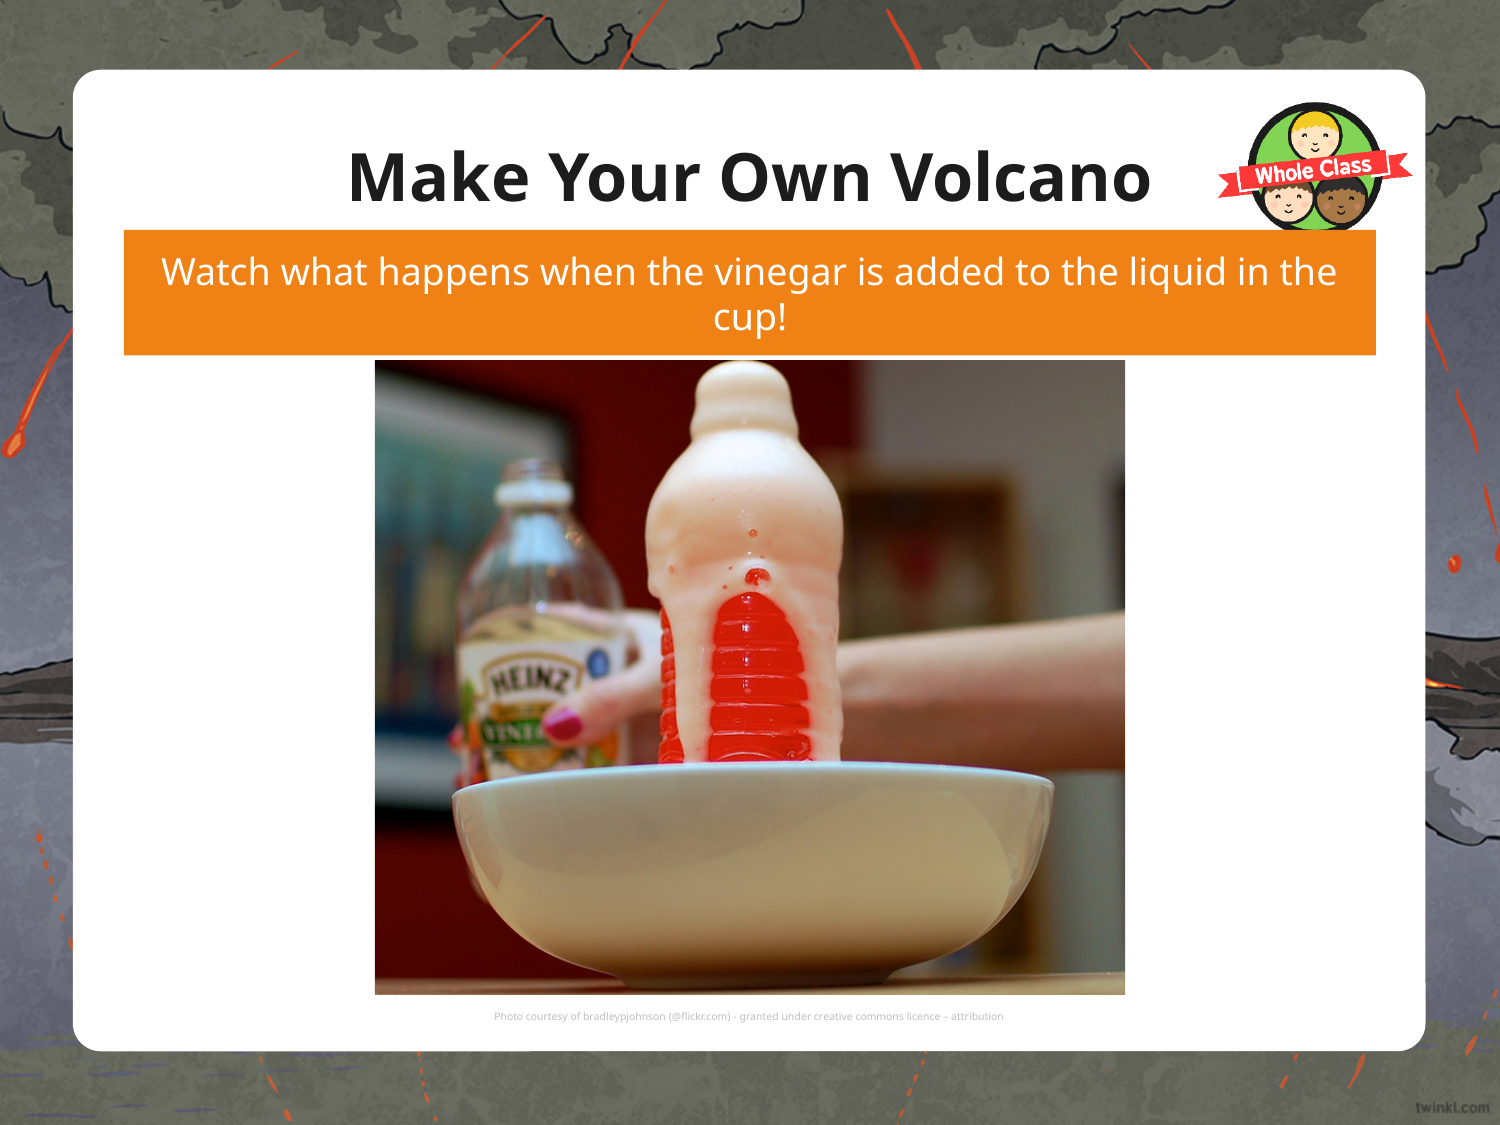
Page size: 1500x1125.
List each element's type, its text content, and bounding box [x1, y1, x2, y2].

text_box Photo courtesy of bradleypjohnson (@flickr.com) - granted under creative commons licence – attribution [310, 1002, 1190, 1030]
text_box Watch what happens when the vinegar is added to the liquid in the cup! [123, 229, 1377, 356]
text_box [374, 359, 1126, 996]
picture [0, 0, 1500, 1125]
text_box Make Your Own Volcano [123, 127, 1213, 222]
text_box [1227, 101, 1431, 244]
